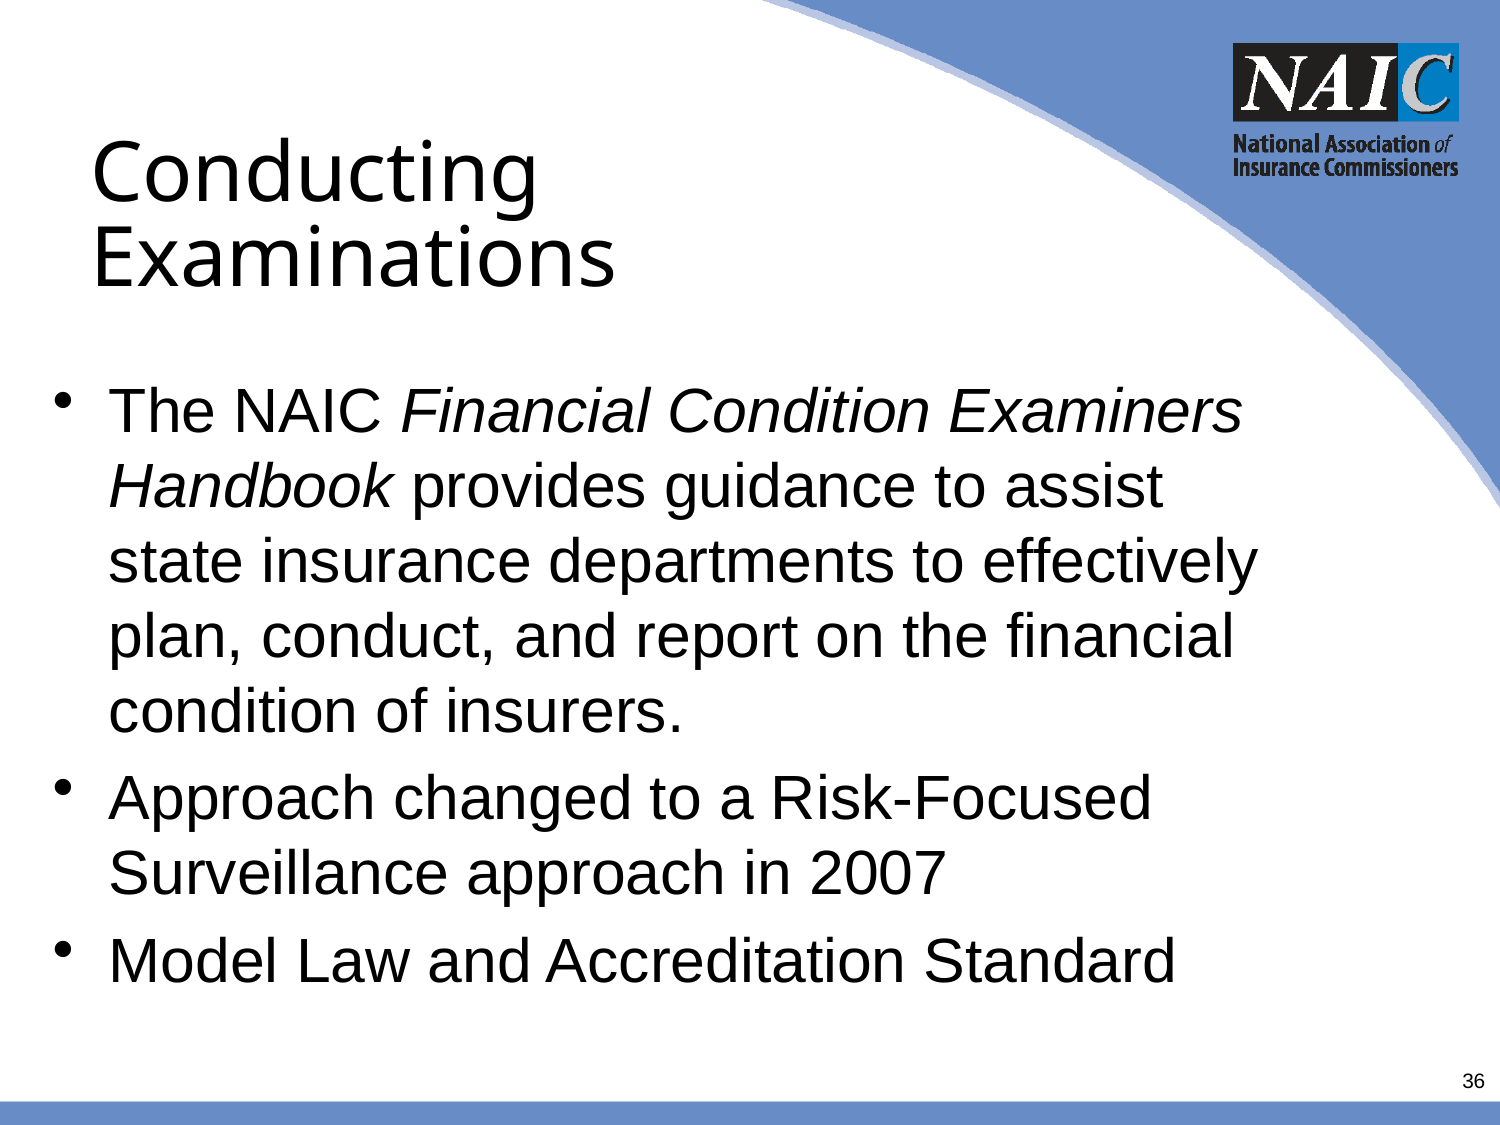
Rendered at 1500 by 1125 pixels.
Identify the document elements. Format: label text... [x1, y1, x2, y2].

slide_number 36 [1149, 1059, 1500, 1100]
list The NAIC Financial Condition Examiners Handbook provides guidance to assist state insurance departments to effectively plan, conduct, and report on the financial condition of insurers. Approach changed to a Risk-Focused Surveillance approach in 2007 Model Law and Accreditation Standard [37, 362, 1300, 1005]
picture [0, 0, 1500, 1125]
title Conducting Examinations [75, 125, 988, 313]
